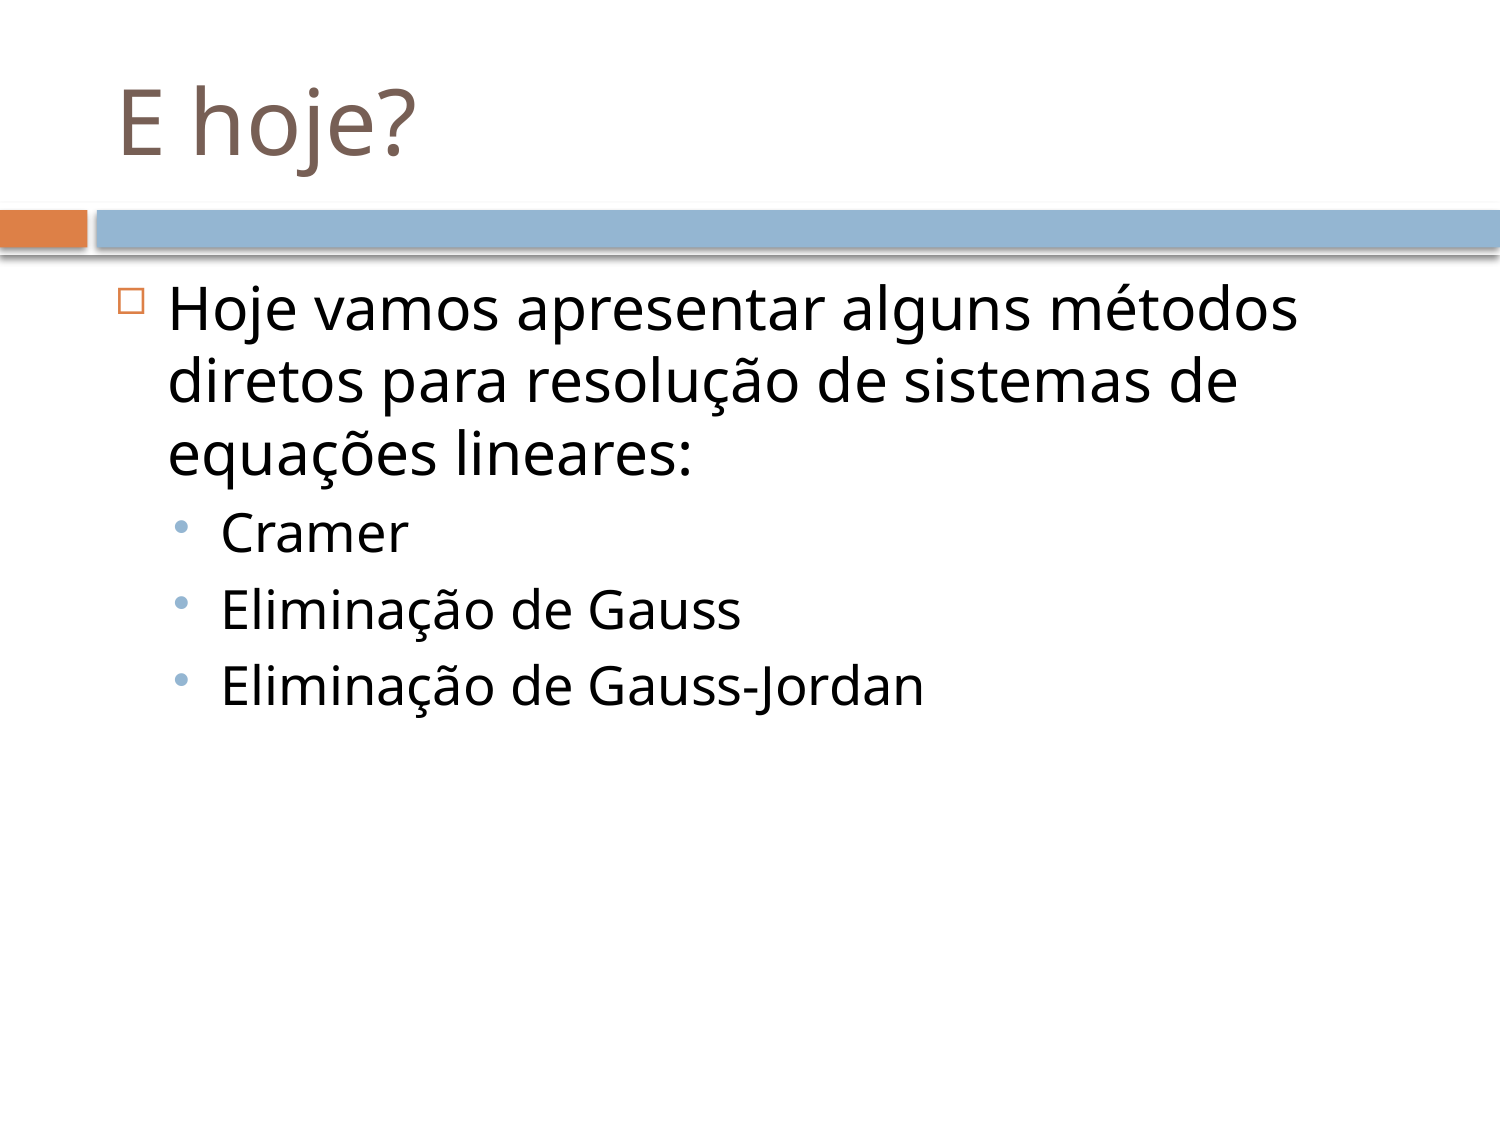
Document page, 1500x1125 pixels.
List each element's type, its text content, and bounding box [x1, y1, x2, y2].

title E hoje? [100, 37, 1438, 200]
list Hoje vamos apresentar alguns métodos diretos para resolução de sistemas de equações lineares: Cramer Eliminação de Gauss Eliminação de Gauss-Jordan [100, 262, 1438, 1000]
